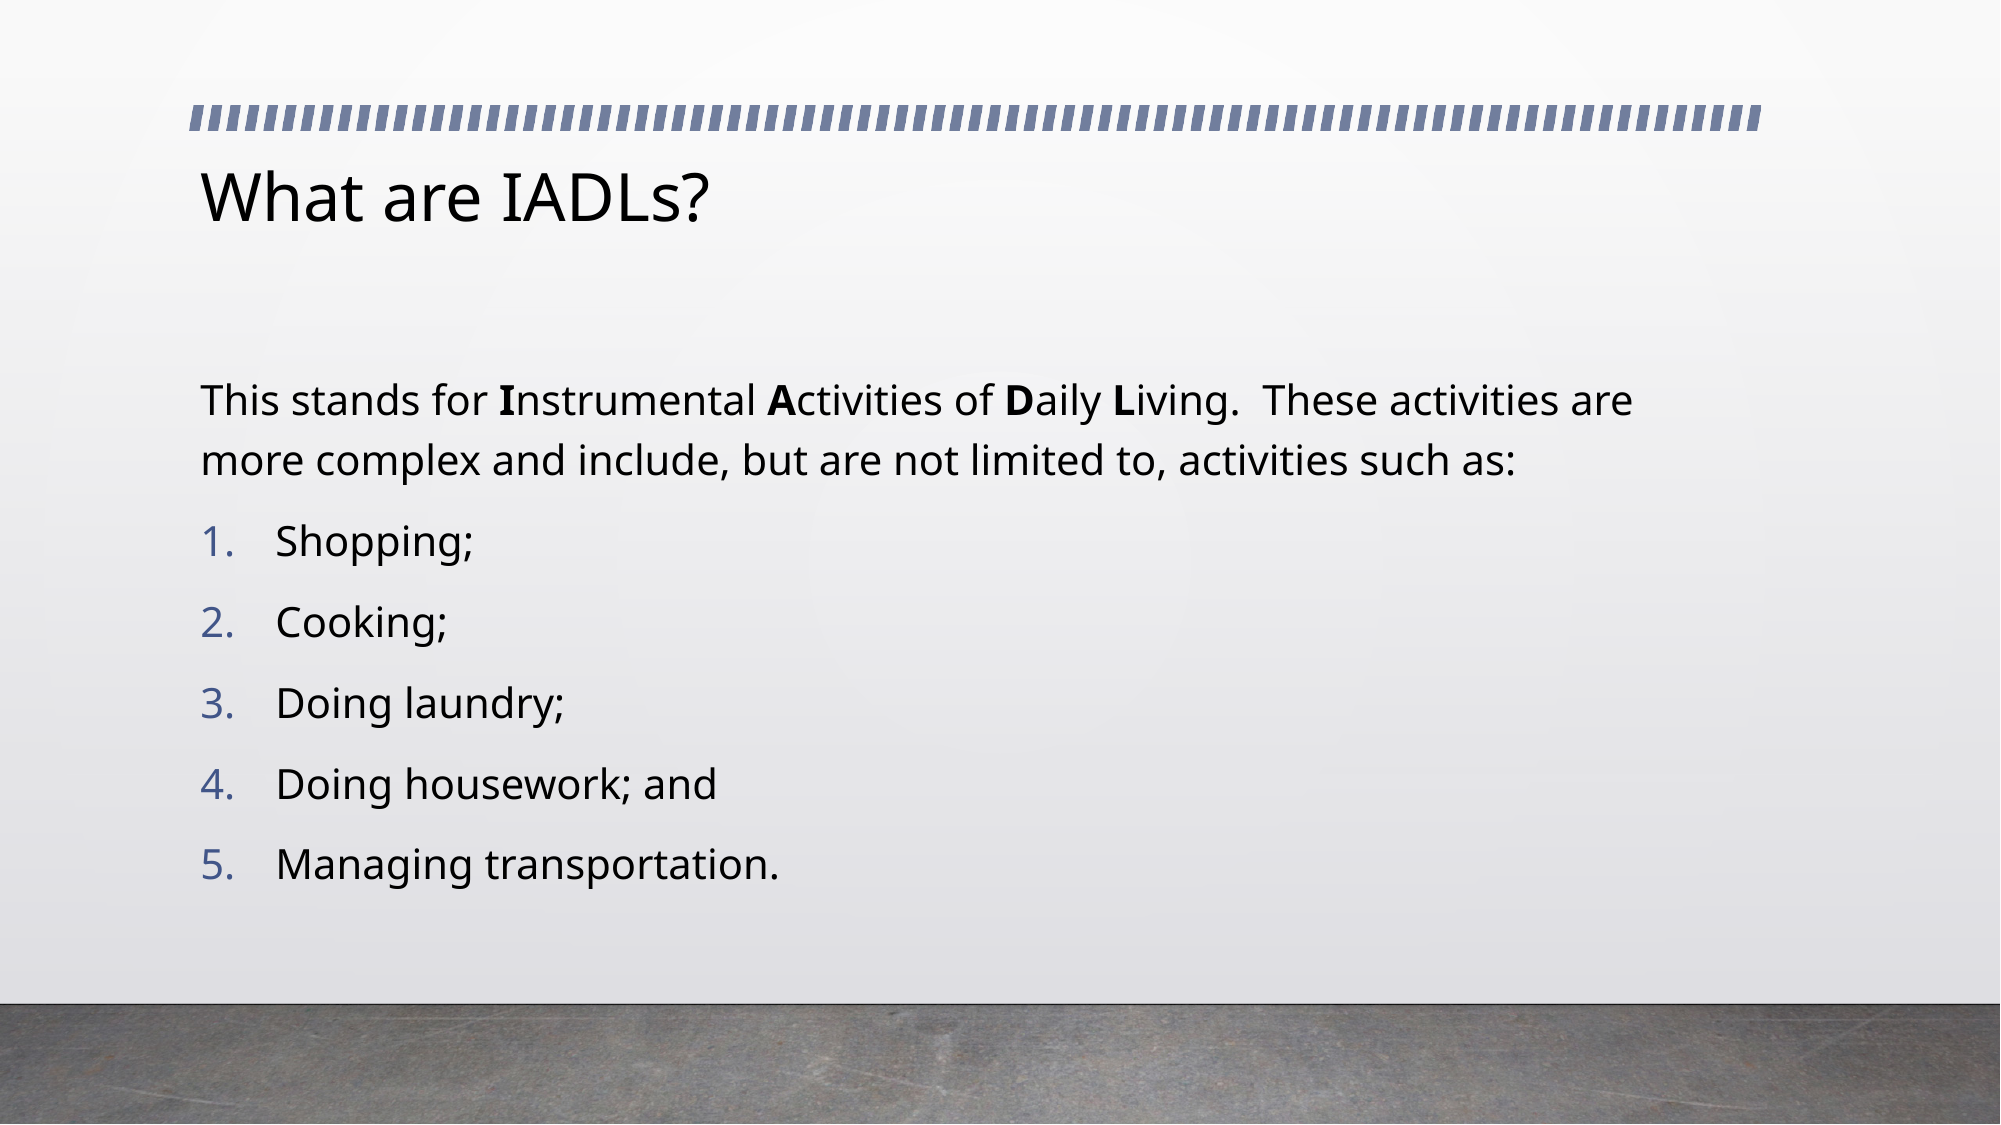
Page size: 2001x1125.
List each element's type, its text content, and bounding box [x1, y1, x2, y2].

picture [0, 1004, 2000, 1124]
title What are IADLs? [185, 156, 1761, 329]
list This stands for Instrumental Activities of Daily Living. These activities are more complex and include, but are not limited to, activities such as: Shopping; Cooking; Doing laundry; Doing housework; and Managing transportation. [185, 356, 1761, 897]
